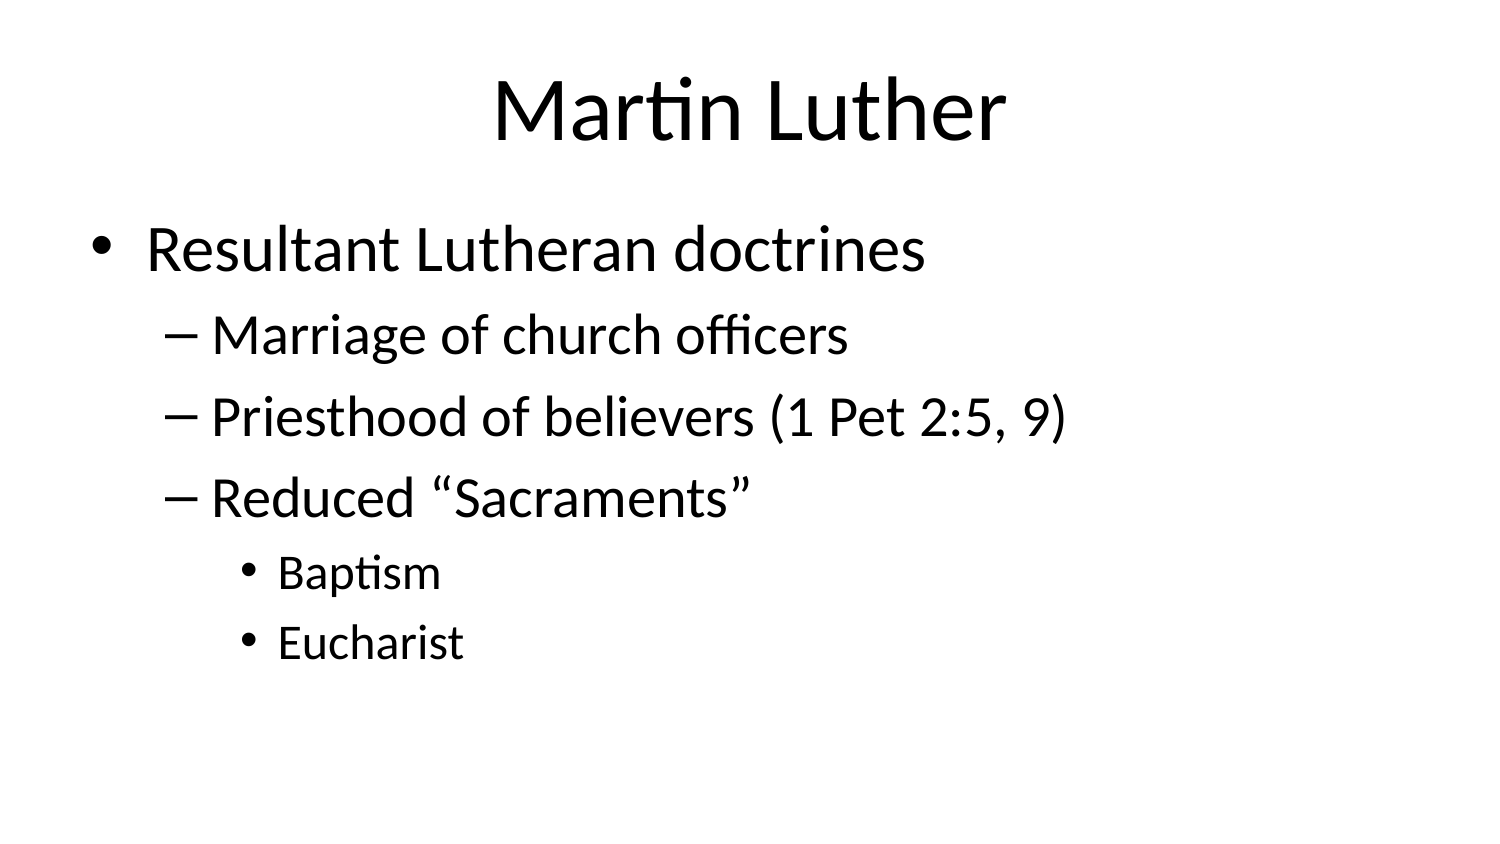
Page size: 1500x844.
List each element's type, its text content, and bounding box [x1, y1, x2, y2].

title Martin Luther [75, 33, 1425, 175]
list Resultant Lutheran doctrines Marriage of church officers Priesthood of believers (1 Pet 2:5, 9) Reduced “Sacraments” Baptism Eucharist [75, 196, 1425, 754]
